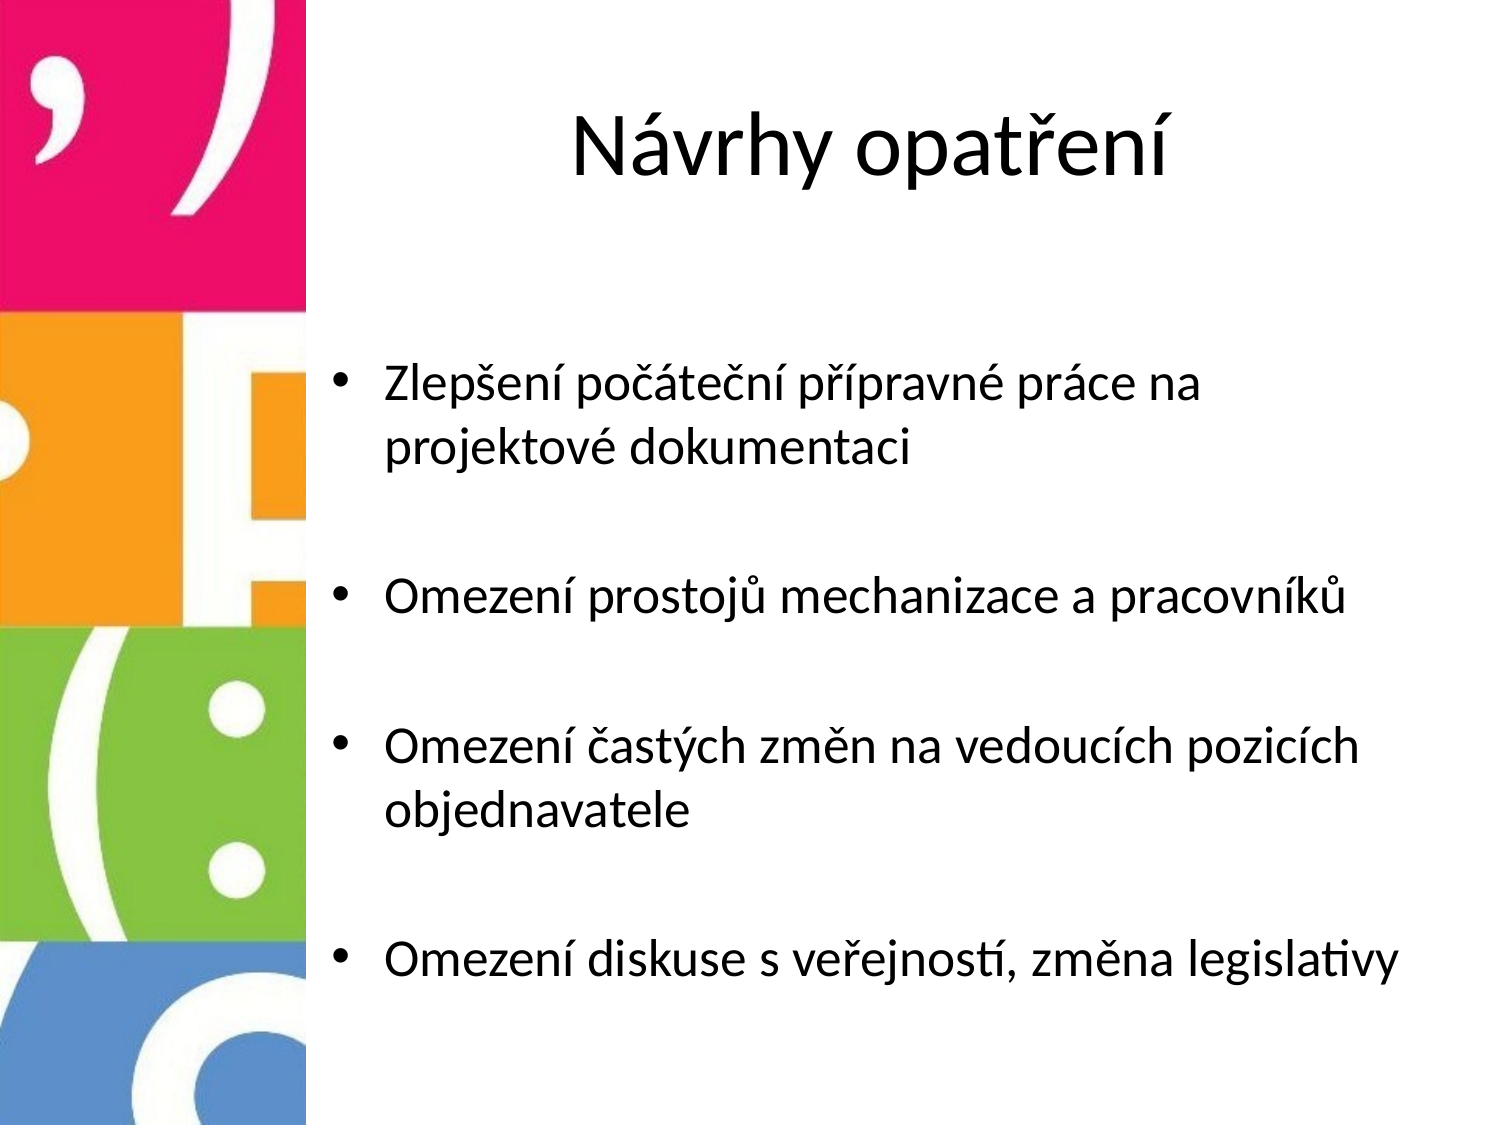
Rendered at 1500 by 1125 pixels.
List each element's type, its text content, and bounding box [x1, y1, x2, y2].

picture [0, 0, 306, 1125]
list Zlepšení počáteční přípravné práce na projektové dokumentaci Omezení prostojů mechanizace a pracovníků Omezení častých změn na vedoucích pozicích objednavatele Omezení diskuse s veřejností, změna legislativy [316, 339, 1425, 1005]
title Návrhy opatření [316, 45, 1425, 233]
